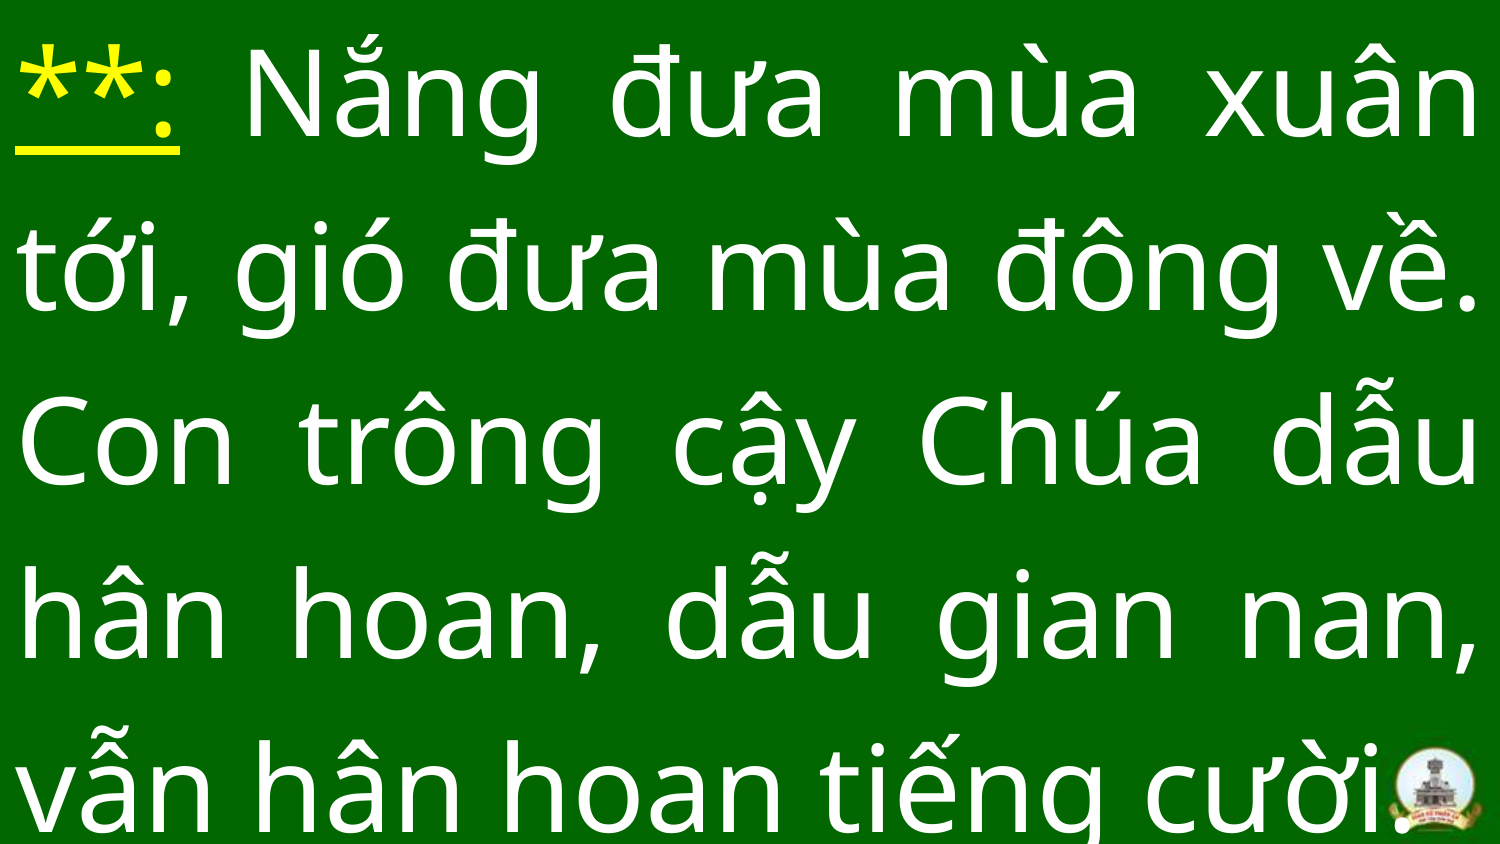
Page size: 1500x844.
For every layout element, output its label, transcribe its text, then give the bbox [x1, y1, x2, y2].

title **: Nắng đưa mùa xuân tới, gió đưa mùa đông về. Con trông cậy Chúa dẫu hân hoan, dẫu gian nan, vẫn hân hoan tiếng cười. [0, 0, 1500, 844]
